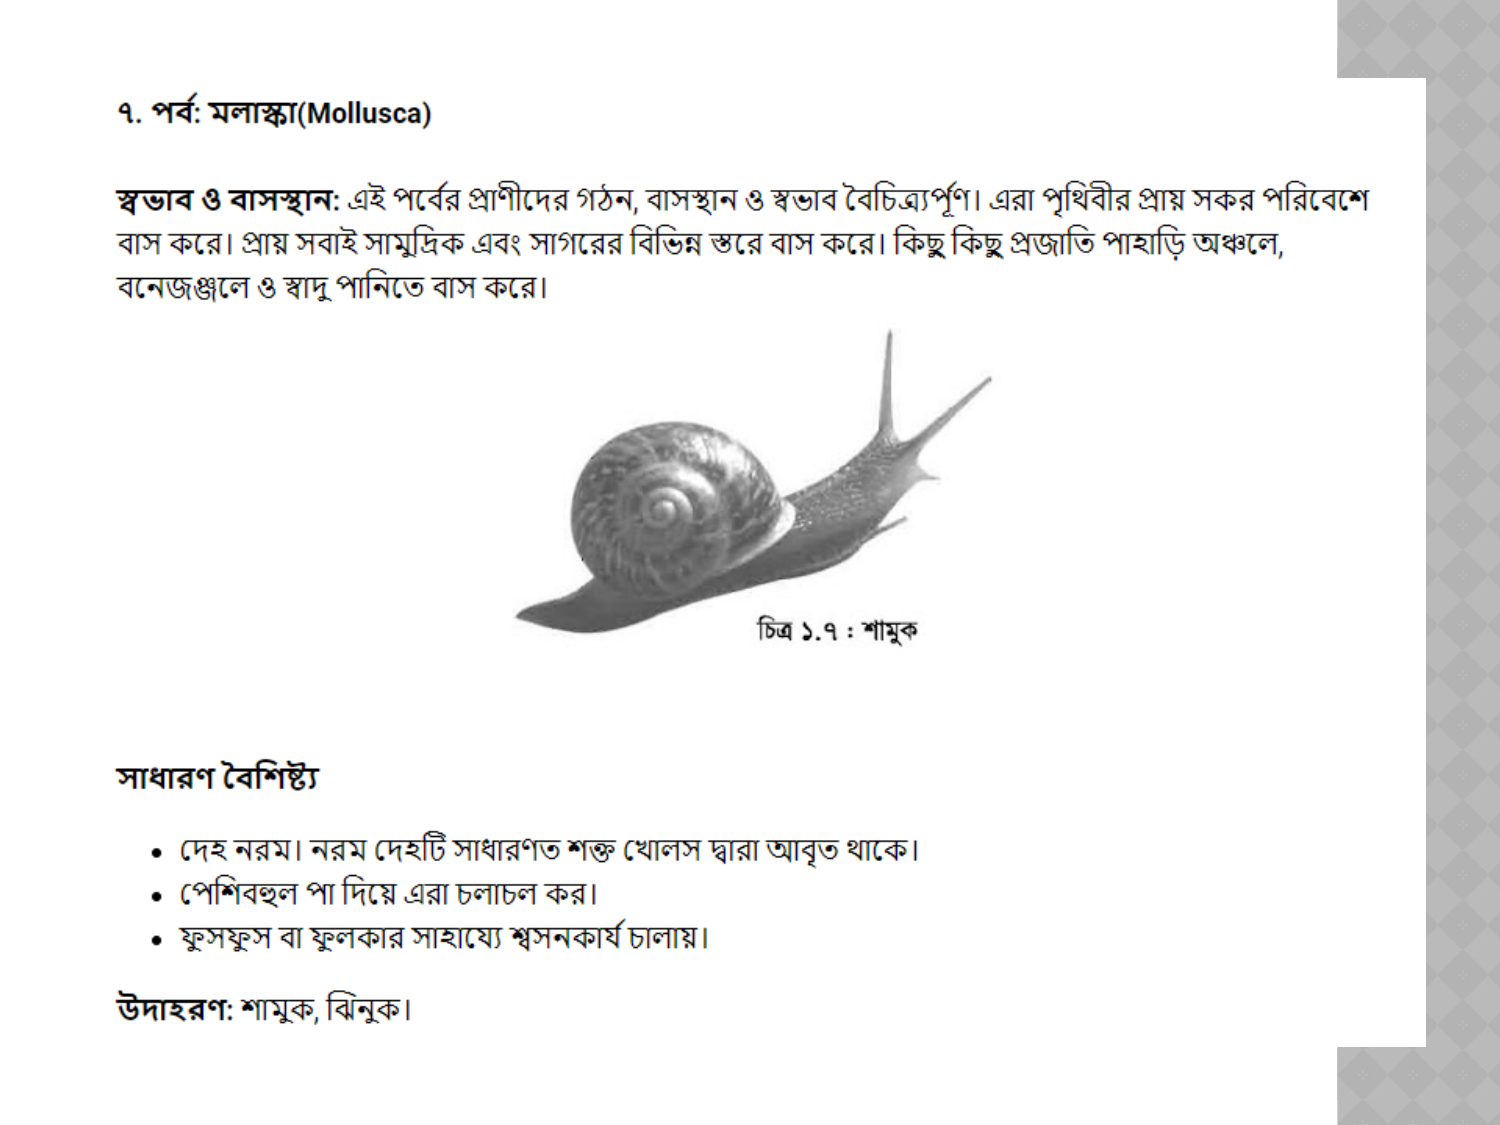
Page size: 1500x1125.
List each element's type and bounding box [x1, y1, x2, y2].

picture [73, 77, 1427, 1048]
